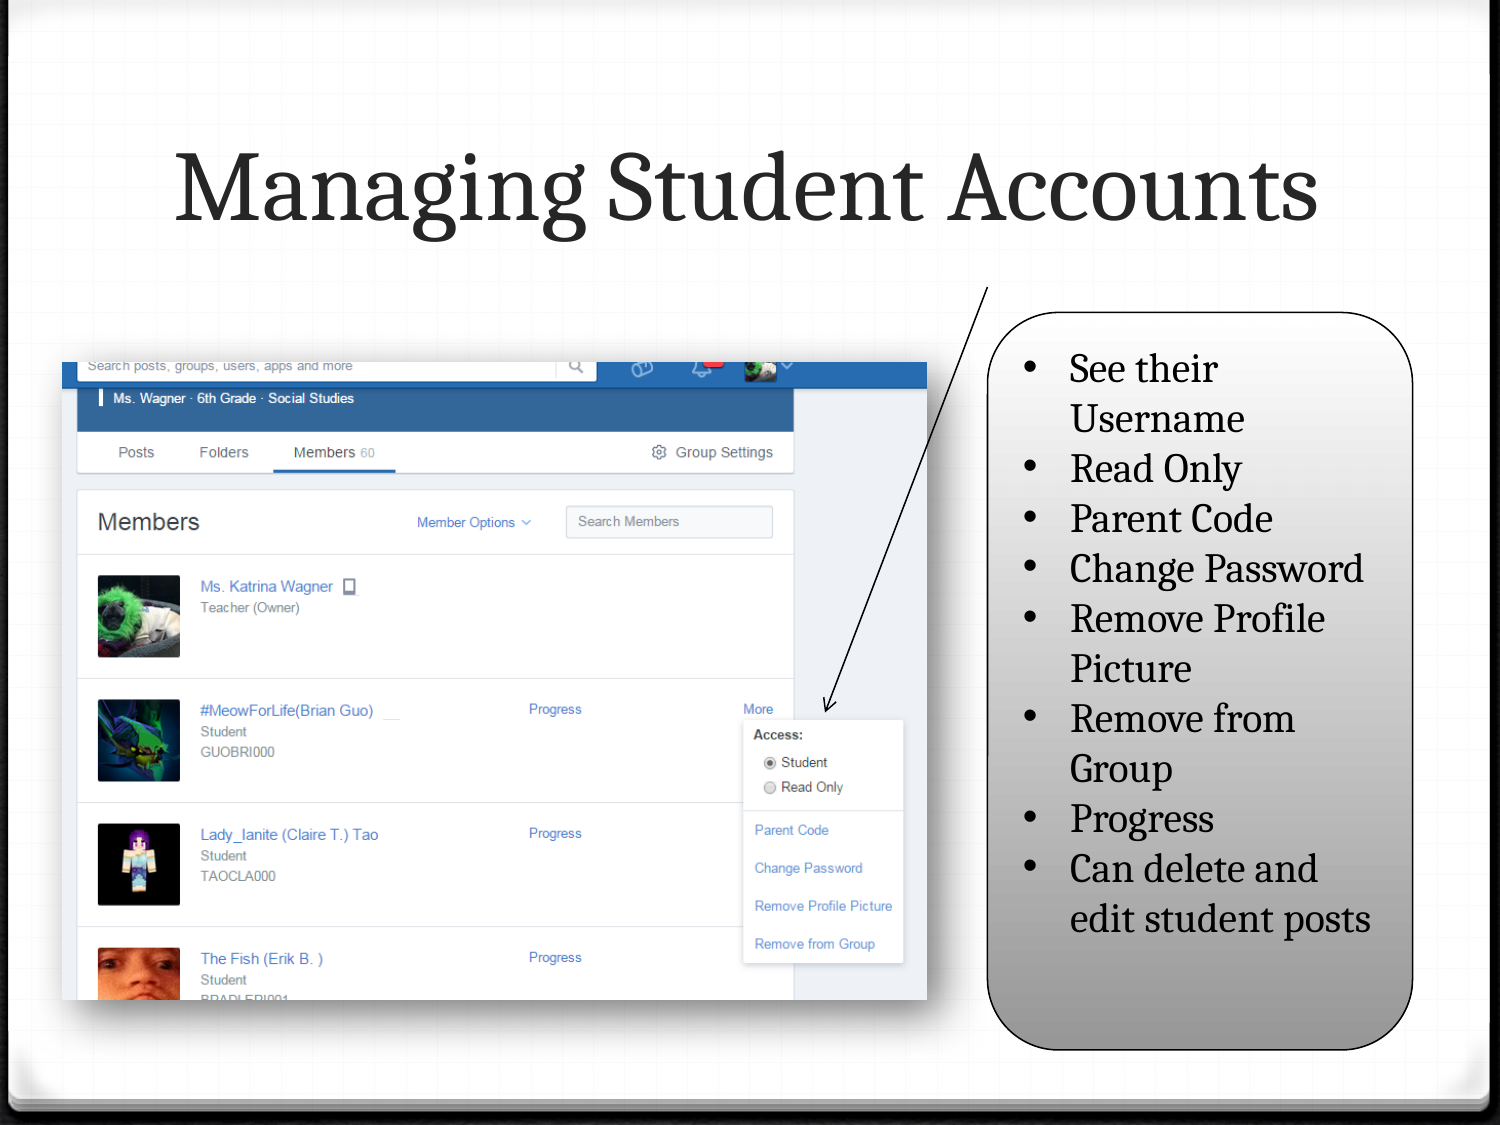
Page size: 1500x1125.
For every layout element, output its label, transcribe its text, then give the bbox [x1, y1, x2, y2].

title Managing Student Accounts [87, 62, 1407, 299]
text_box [824, 286, 988, 713]
text_box See their Username Read Only Parent Code Change Password Remove Profile Picture Remove from Group Progress Can delete and edit student posts [986, 311, 1414, 1051]
picture [0, 0, 1500, 1125]
